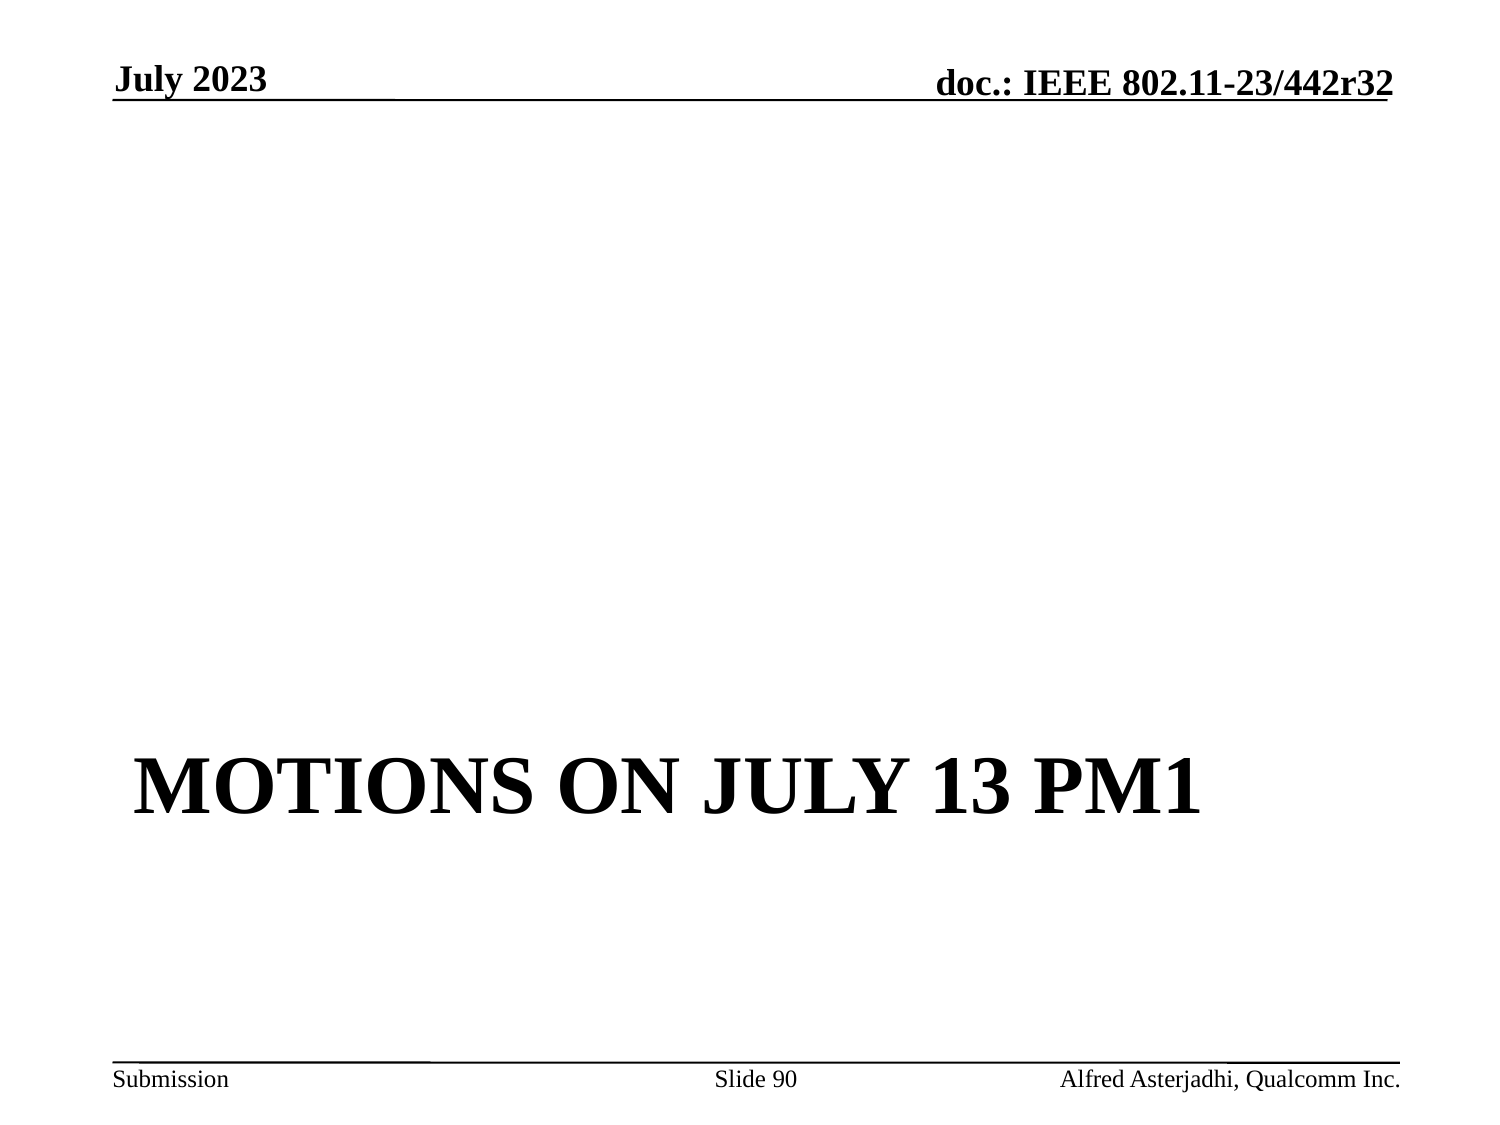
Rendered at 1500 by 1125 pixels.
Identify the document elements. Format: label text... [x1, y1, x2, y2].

title Motions on July 13 PM1 [118, 722, 1394, 947]
footer Alfred Asterjadhi, Qualcomm Inc. [878, 1061, 1402, 1093]
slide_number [114, 54, 423, 100]
slide_number Slide 90 [712, 1061, 800, 1123]
